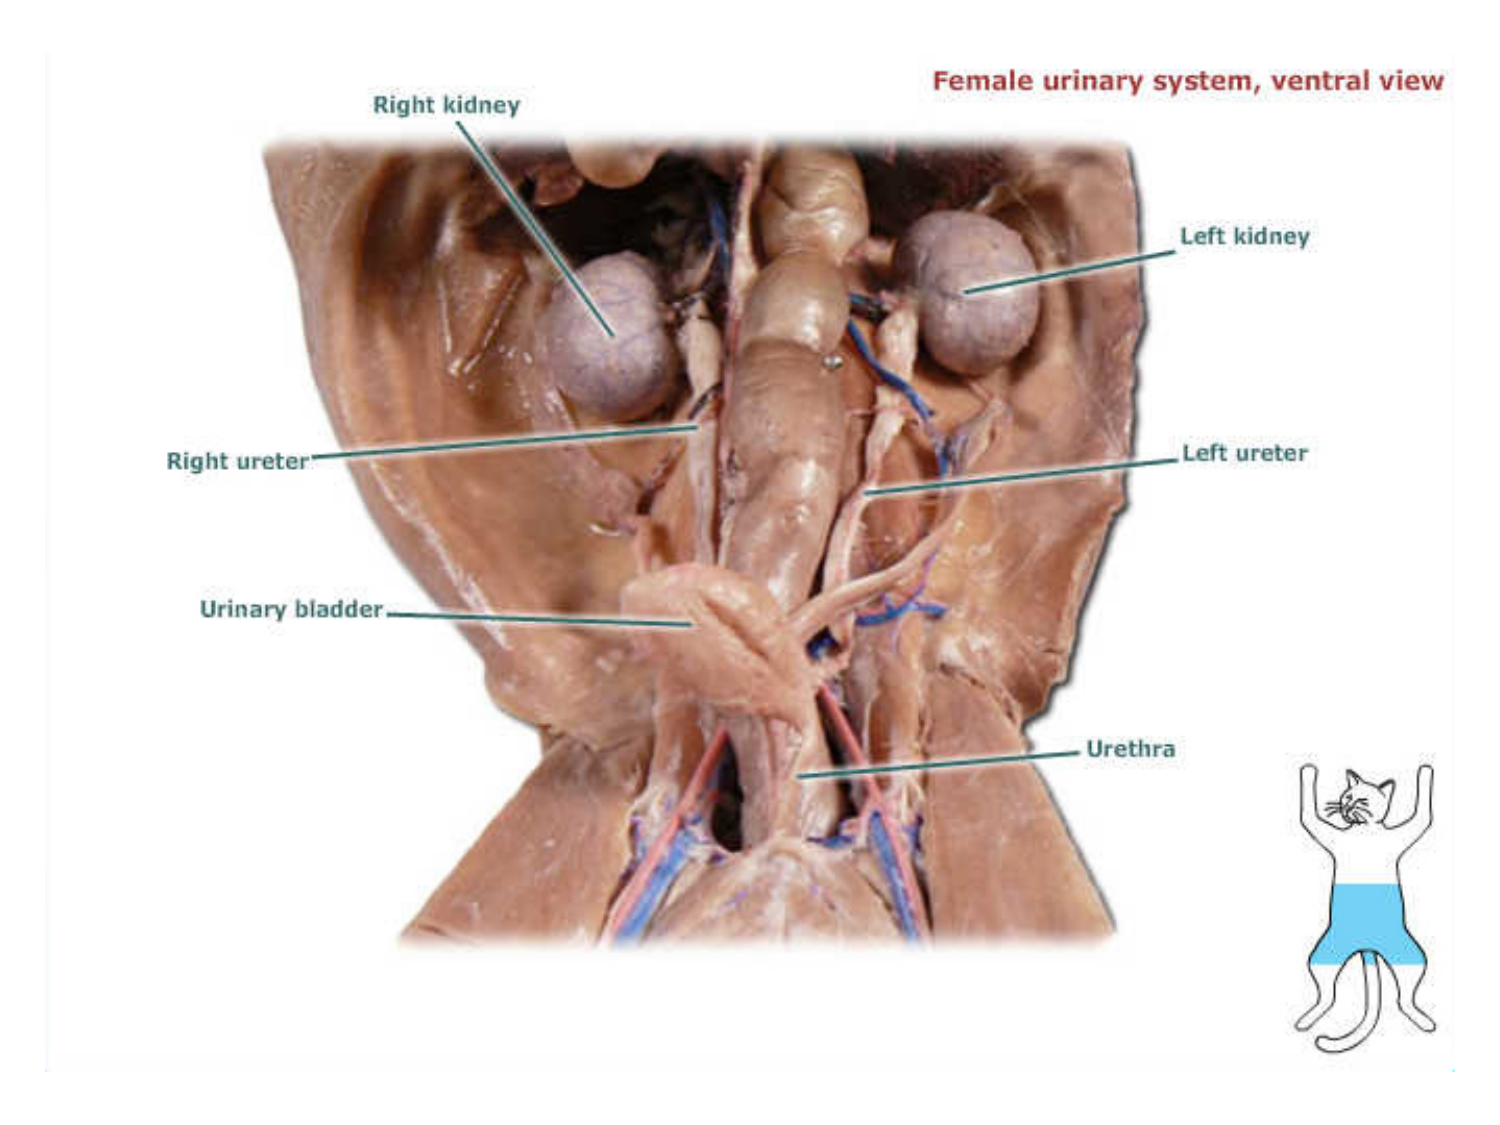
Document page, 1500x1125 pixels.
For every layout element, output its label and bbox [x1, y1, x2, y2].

picture [45, 52, 1455, 1073]
